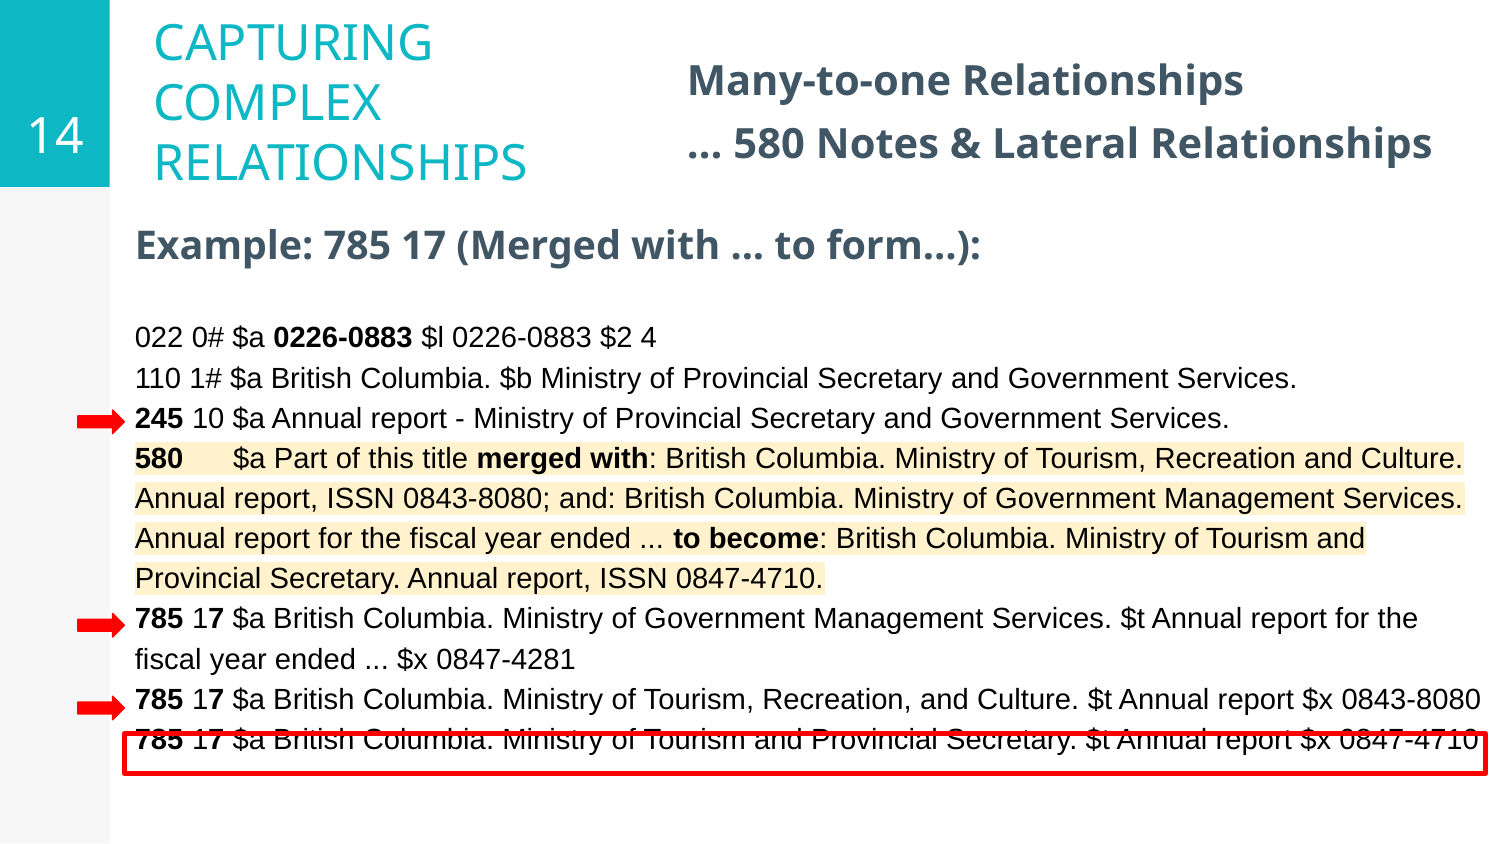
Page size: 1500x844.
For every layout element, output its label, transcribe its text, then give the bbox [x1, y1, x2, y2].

text_box [78, 410, 125, 434]
text_box [78, 613, 125, 637]
title CAPTURING COMPLEX RELATIONSHIPS [138, 38, 672, 205]
slide_number ‹#› [0, 0, 110, 187]
list Example: 785 17 (Merged with ... to form…): 022 0# $a 0226-0883 $l 0226-0883 $2 4 110 1# $a British Columbia. $b Ministry of Provincial Secretary and Government Services. 245 10 $a Annual report - Ministry of Provincial Secretary and Government Services. 580 $a Part of this title merged with: British Columbia. Ministry of Tourism, Recreation and Culture. Annual report, ISSN 0843-8080; and: British Columbia. Ministry of Government Management Services. Annual report for the fiscal year ended ... to become: British Columbia. Ministry of Tourism and Provincial Secretary. Annual report, ISSN 0847-4710. 785 17 $a British Columbia. Ministry of Government Management Services. $t Annual report for the fiscal year ended ... $x 0847-4281 785 17 $a British Columbia. Ministry of Tourism, Recreation, and Culture. $t Annual report $x 0843-8080 785 17 $a British Columbia. Ministry of Tourism and Provincial Secretary. $t Annual report $x 0847-4710 [119, 205, 1500, 828]
text_box [78, 696, 125, 720]
list Many-to-one Relationships … 580 Notes & Lateral Relationships [672, 38, 1458, 205]
text_box [124, 733, 1486, 774]
